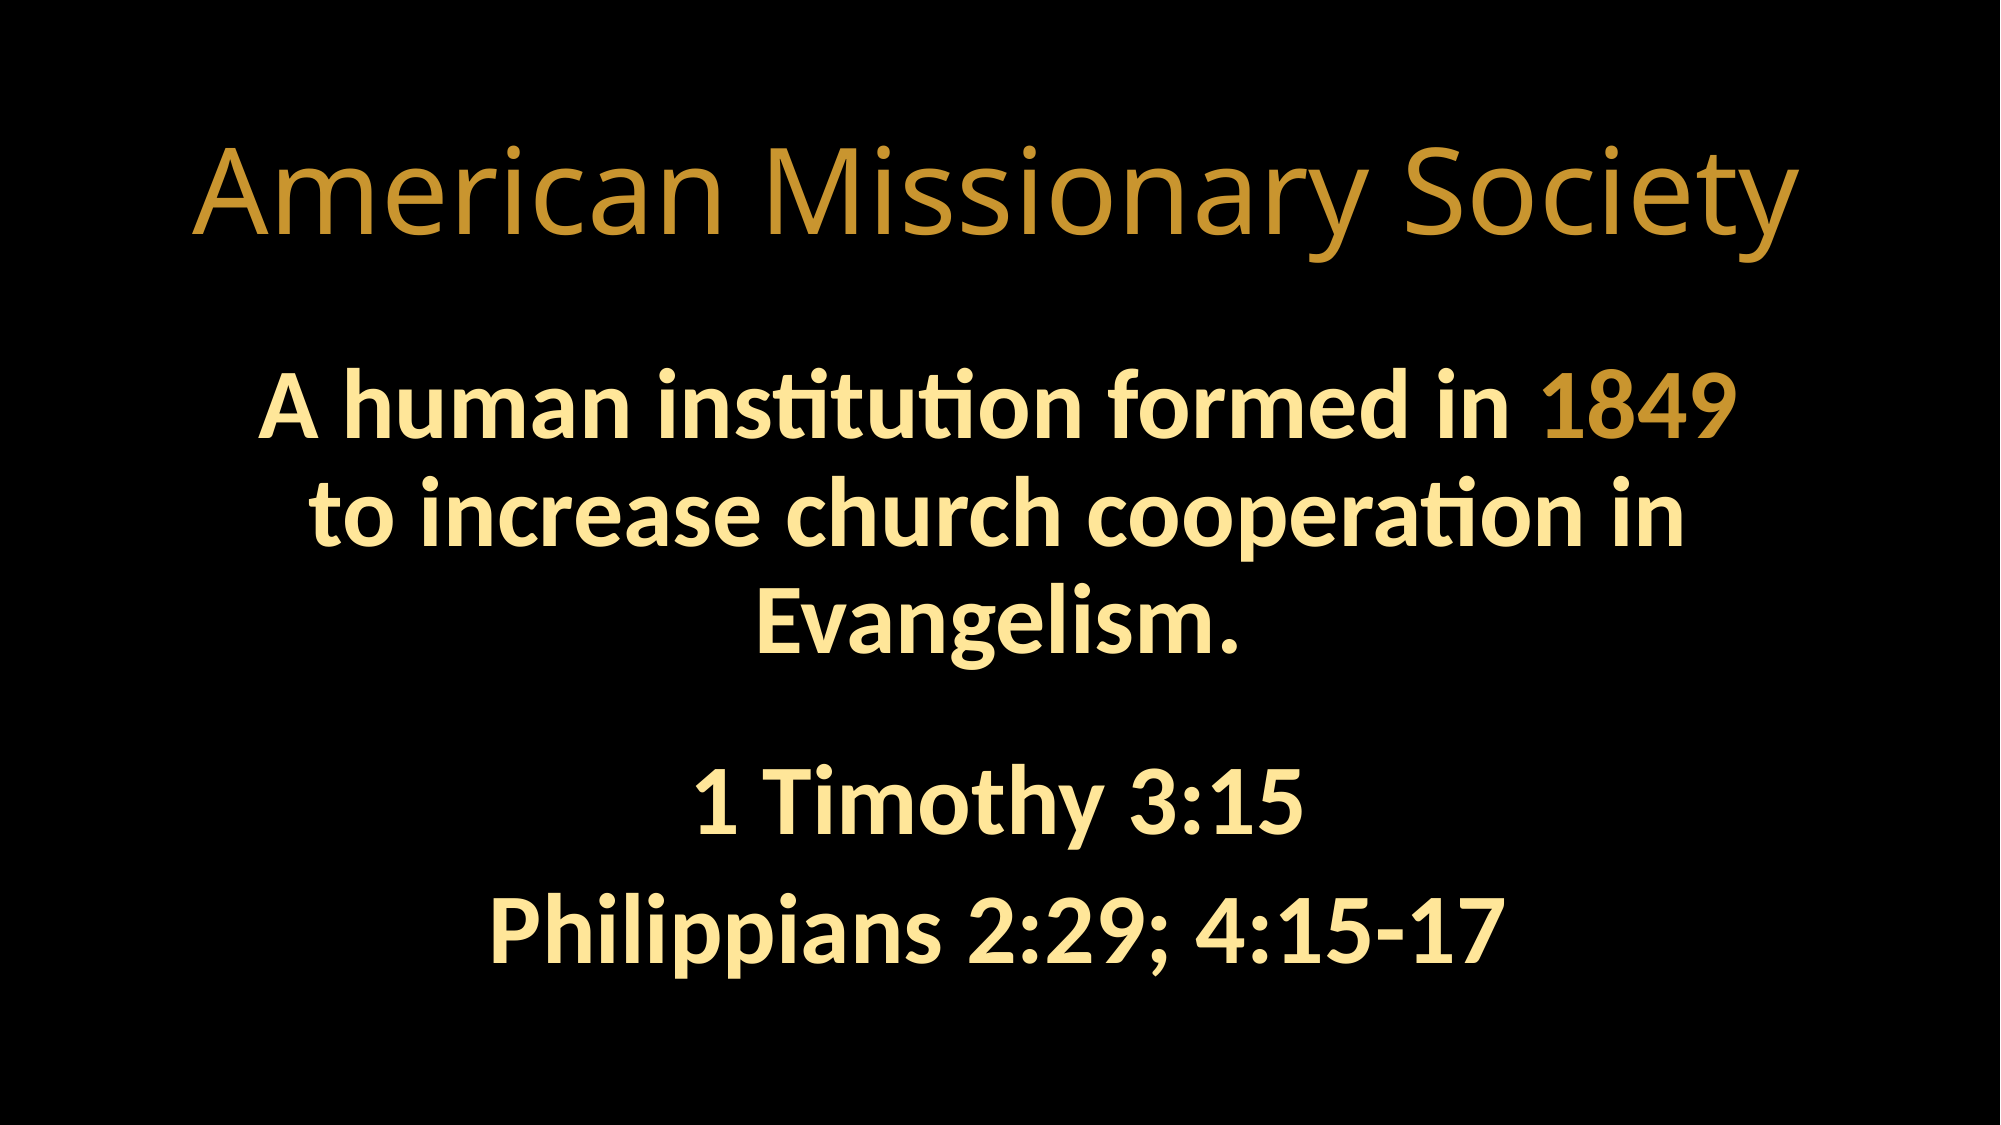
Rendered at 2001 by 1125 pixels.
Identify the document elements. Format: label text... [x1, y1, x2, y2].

title American Missionary Society [71, 40, 1922, 268]
subtitle A human institution formed in 1849 to increase church cooperation in Evangelism. 1 Timothy 3:15 Philippians 2:29; 4:15-17 [197, 344, 1800, 1037]
